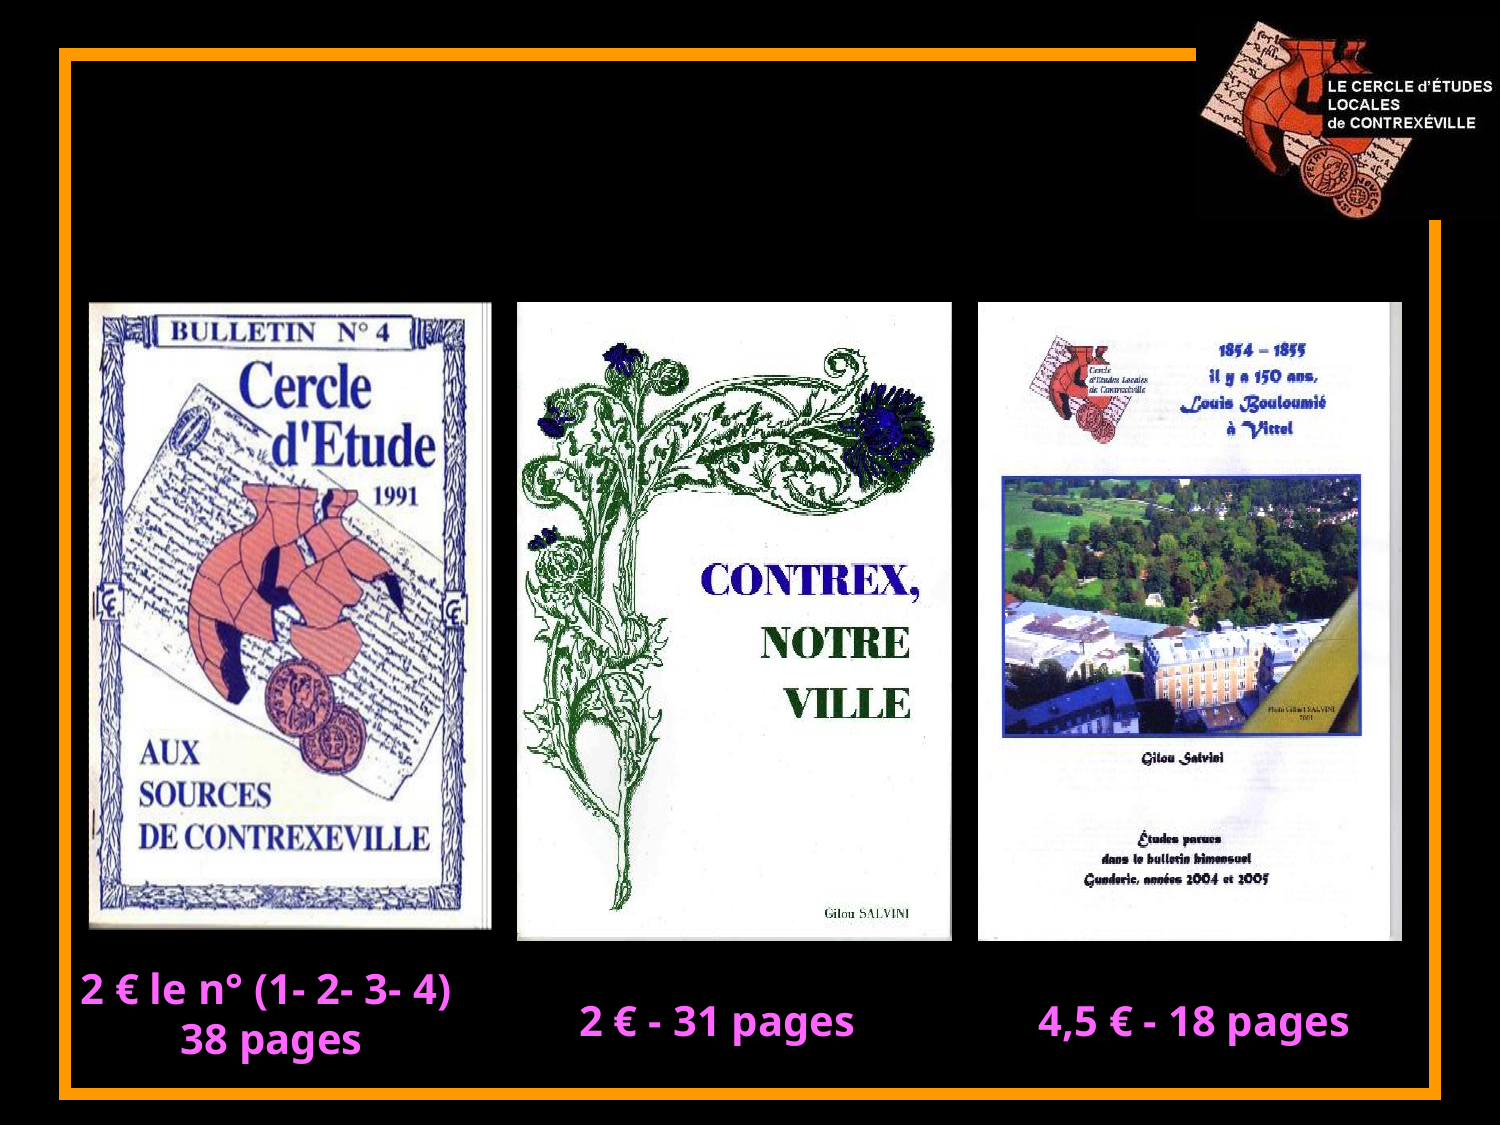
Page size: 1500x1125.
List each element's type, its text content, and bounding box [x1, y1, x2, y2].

text_box [64, 54, 1436, 1094]
text_box 4,5 € - 18 pages [1023, 987, 1366, 1053]
text_box 2 € - 31 pages [564, 987, 871, 1053]
picture [1196, 21, 1500, 221]
picture [978, 302, 1402, 941]
picture [517, 302, 952, 941]
text_box 2 € le n° (1- 2- 3- 4) 38 pages [65, 955, 478, 1070]
picture [88, 302, 492, 930]
